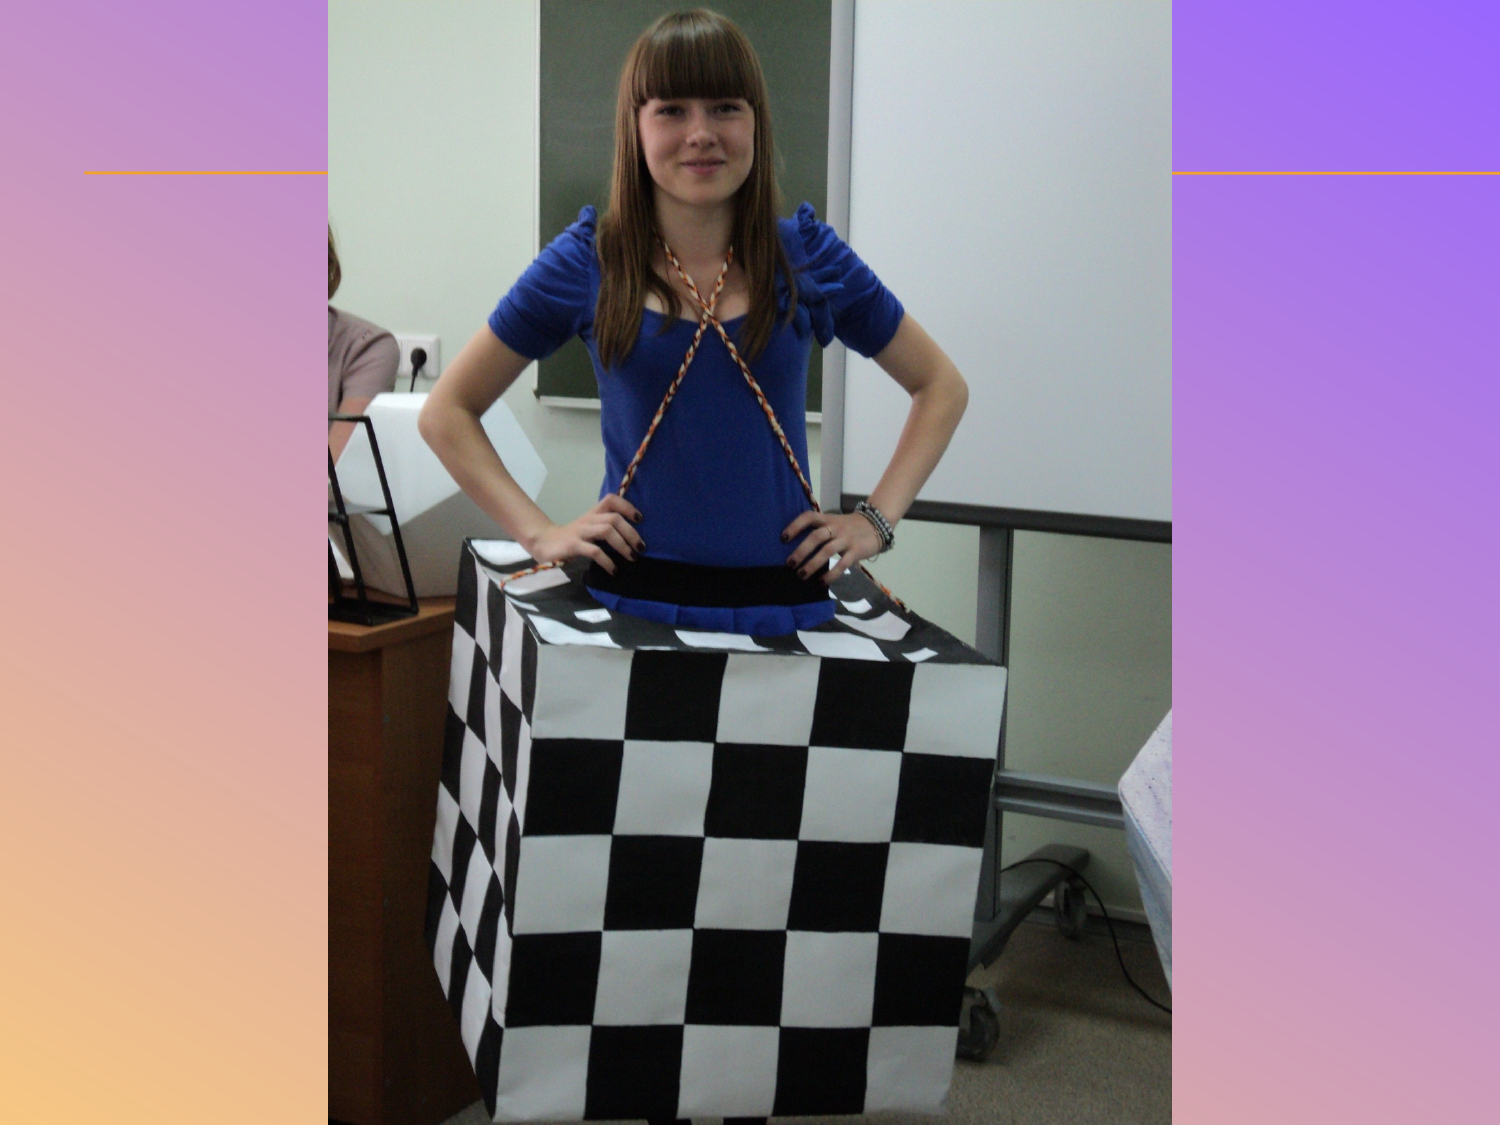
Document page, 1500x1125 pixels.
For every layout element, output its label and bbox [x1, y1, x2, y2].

picture [327, 0, 1173, 1125]
